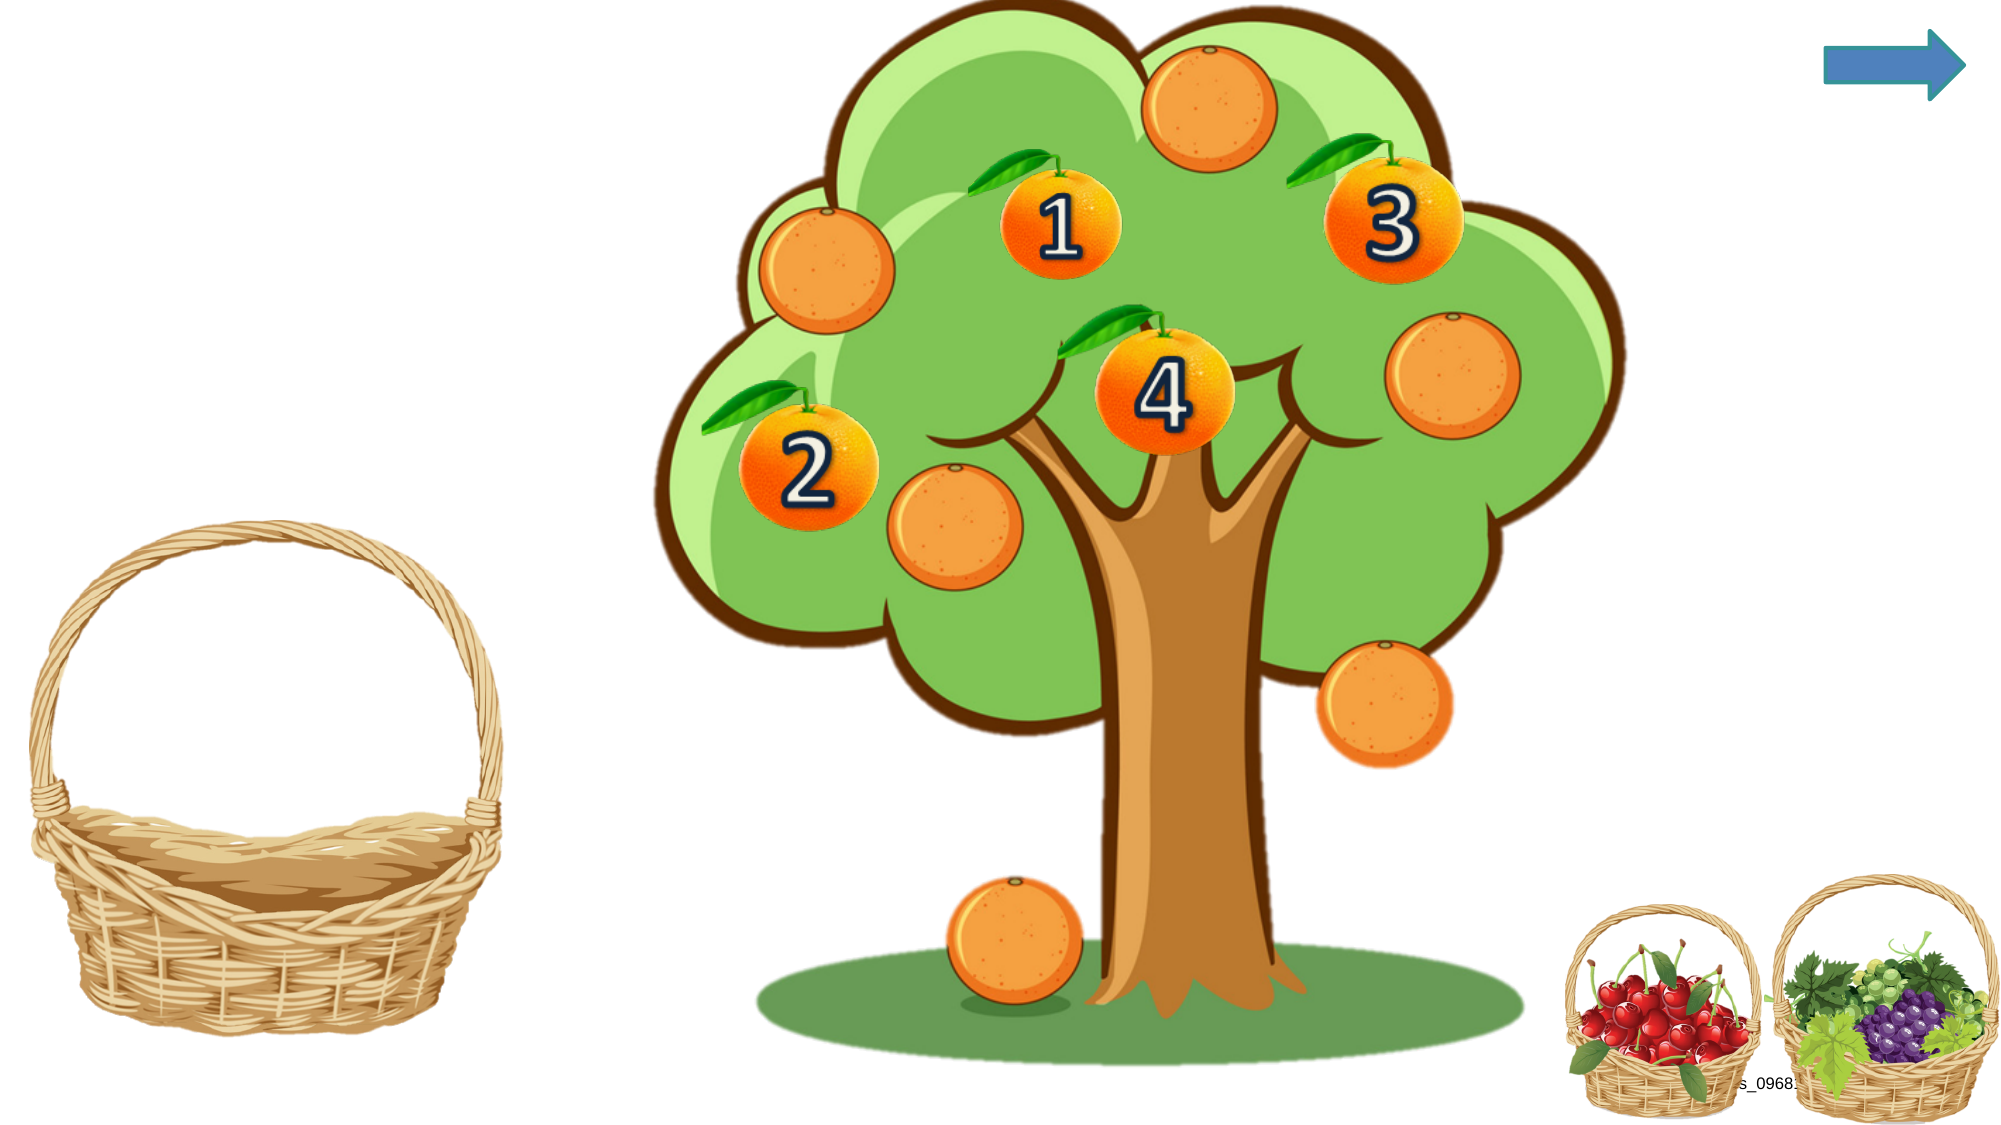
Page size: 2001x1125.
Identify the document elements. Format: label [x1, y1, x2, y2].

picture [635, 0, 2000, 1125]
picture [29, 520, 556, 1083]
text_box [1825, 30, 1965, 100]
